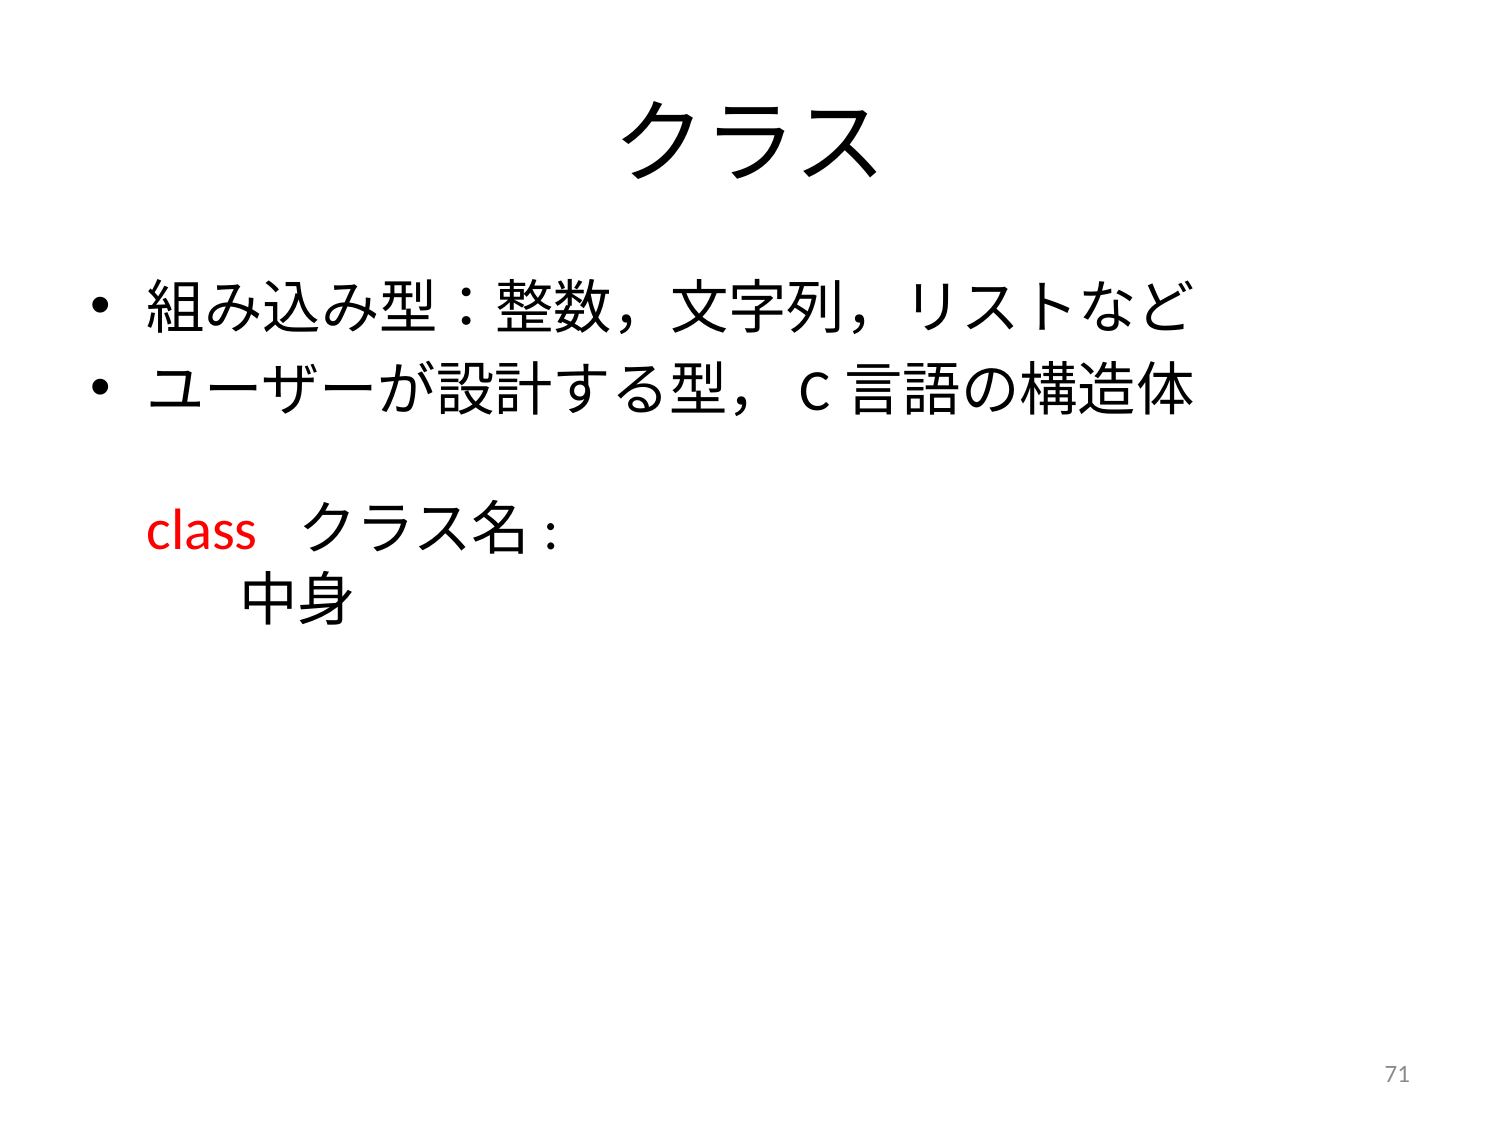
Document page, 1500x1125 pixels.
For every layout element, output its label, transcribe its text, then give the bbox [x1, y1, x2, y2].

list 組み込み型：整数，文字列，リストなど ユーザーが設計する型，C言語の構造体 class クラス名: 中身 [74, 262, 1426, 1006]
slide_number 71 [1074, 1042, 1425, 1103]
title クラス [74, 44, 1426, 233]
